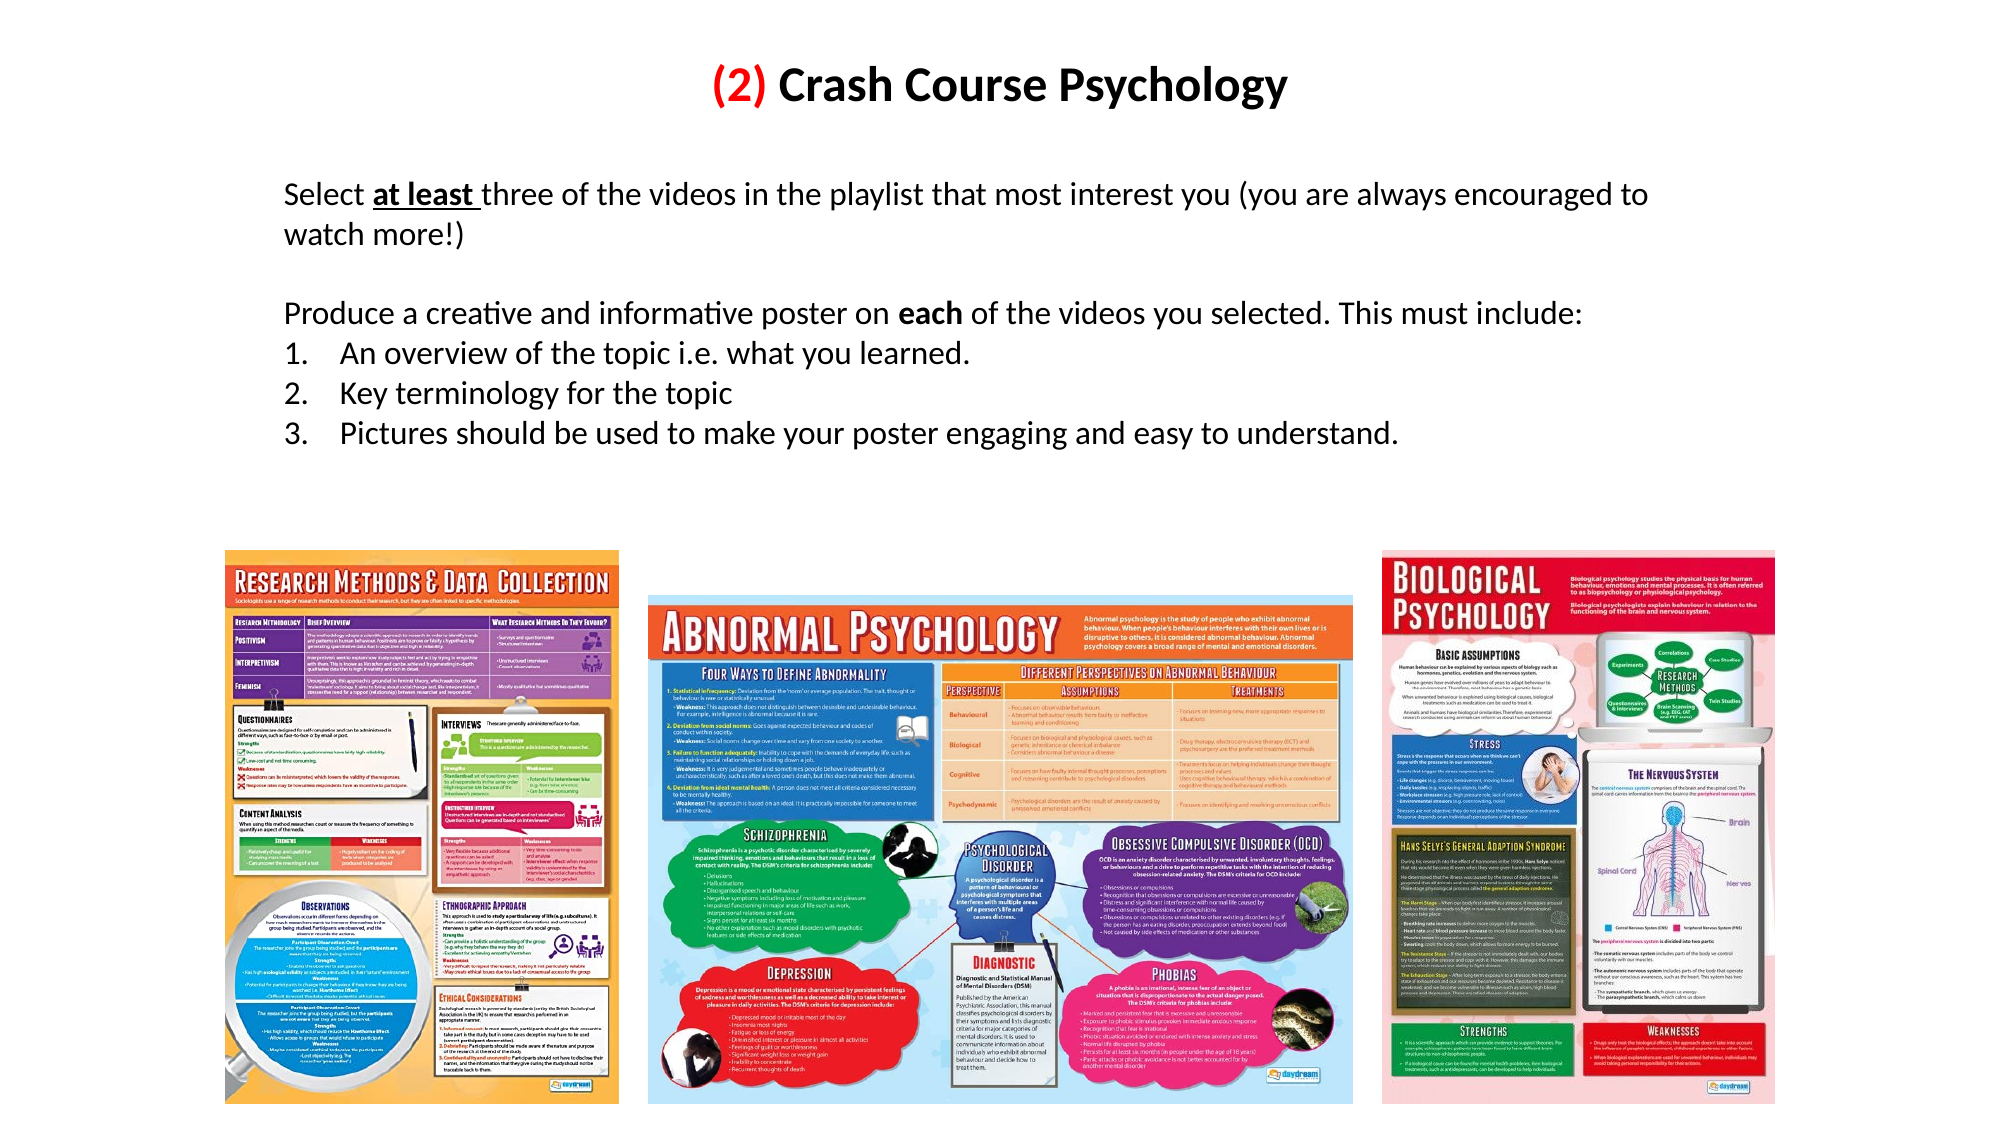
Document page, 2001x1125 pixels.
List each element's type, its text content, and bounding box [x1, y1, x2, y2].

picture [225, 550, 619, 1105]
picture [648, 594, 1353, 1105]
title (2) Crash Course Psychology [268, 47, 1732, 116]
list Select at least three of the videos in the playlist that most interest you (you are always encouraged to watch more!) Produce a creative and informative poster on each of the videos you selected. This must include: An overview of the topic i.e. what you learned. Key terminology for the topic Pictures should be used to make your poster engaging and easy to understand. [268, 164, 1732, 784]
picture [1382, 550, 1775, 1105]
